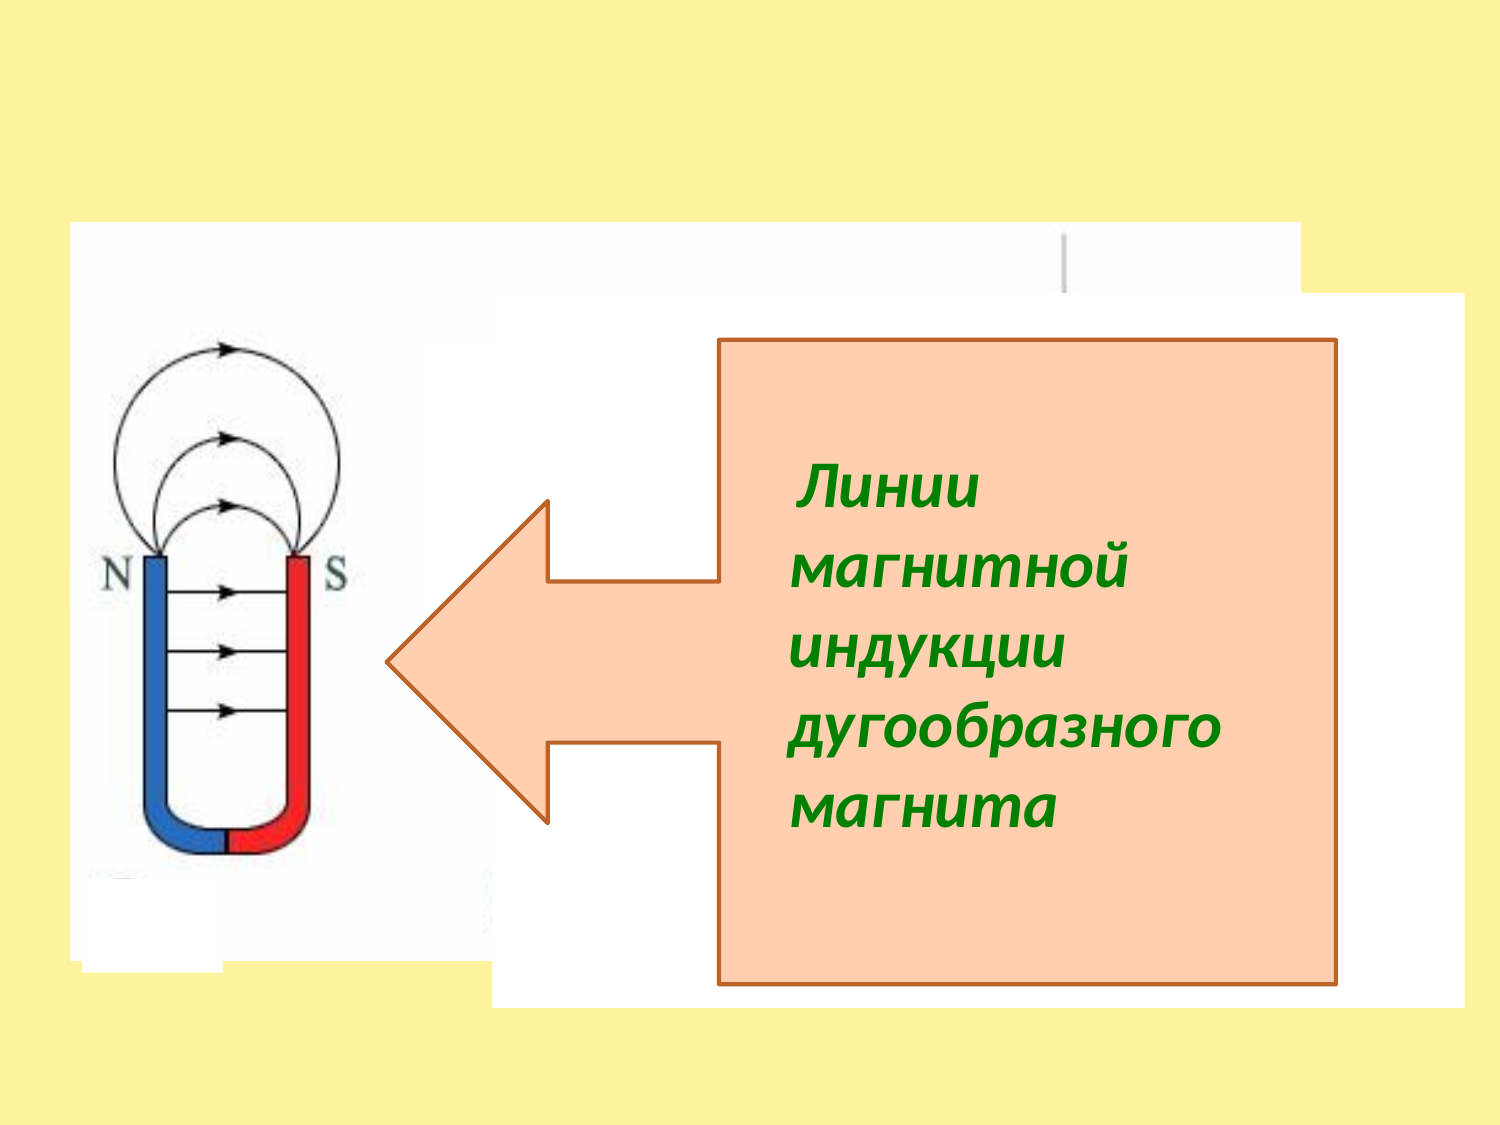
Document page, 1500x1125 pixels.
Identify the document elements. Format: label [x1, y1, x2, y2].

text_box [716, 337, 1338, 987]
text_box [490, 291, 1467, 1010]
picture [70, 222, 1301, 962]
text_box [80, 969, 225, 975]
